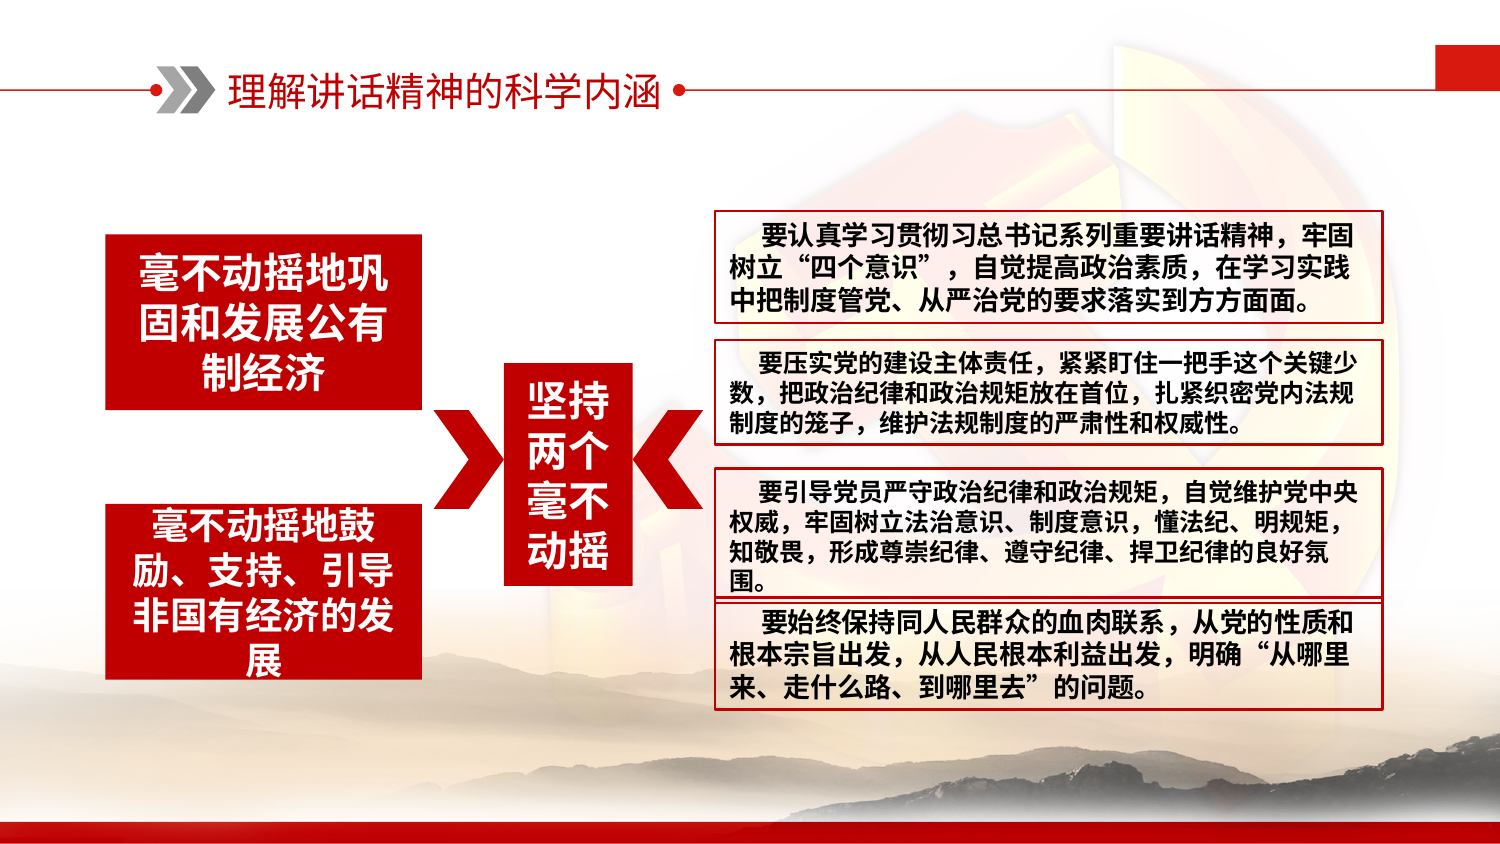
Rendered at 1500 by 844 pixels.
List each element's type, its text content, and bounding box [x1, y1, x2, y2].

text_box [155, 66, 216, 114]
text_box 要引导党员严守政治纪律和政治规矩，自觉维护党中央权威，牢固树立法治意识、制度意识，懂法纪、明规矩，知敬畏，形成尊崇纪律、遵守纪律、捍卫纪律的良好氛围。 [714, 468, 1383, 586]
text_box [431, 408, 498, 512]
text_box [672, 83, 1435, 97]
text_box 要认真学习贯彻习总书记系列重要讲话精神，牢固树立“四个意识”，自觉提高政治素质，在学习实践中把制度管党、从严治党的要求落实到方方面面。 [714, 210, 1383, 324]
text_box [503, 362, 634, 587]
text_box 理解讲话精神的科学内涵 [213, 59, 710, 155]
text_box [1435, 45, 1500, 92]
text_box [638, 408, 705, 512]
text_box 要压实党的建设主体责任，紧紧盯住一把手这个关键少数，把政治纪律和政治规矩放在首位，扎紧织密党内法规制度的笼子，维护法规制度的严肃性和权威性。 [714, 339, 1383, 445]
text_box 毫不动摇地巩固和发展公有制经济 [103, 232, 424, 412]
picture [0, 588, 1500, 844]
text_box 毫不动摇地鼓励、支持、引导非国有经济的发展 [103, 502, 424, 586]
